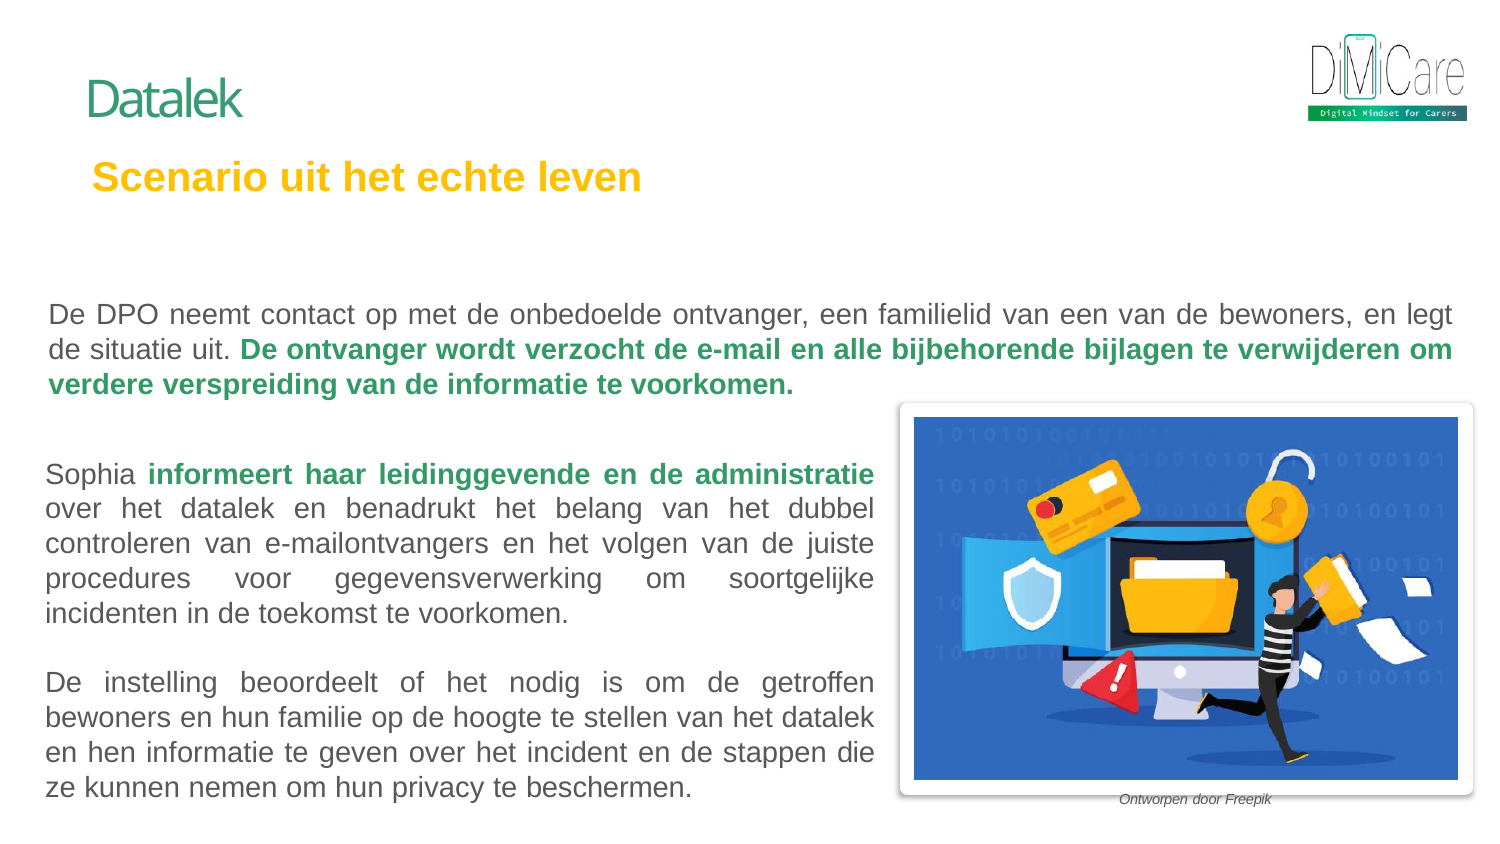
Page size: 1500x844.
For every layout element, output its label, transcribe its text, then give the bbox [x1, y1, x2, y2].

text_box De instelling beoordeelt of het nodig is om de getroffen bewoners en hun familie op de hoogte te stellen van het datalek en hen informatie te geven over het incident en de stappen die ze kunnen nemen om hun privacy te beschermen. [42, 661, 876, 804]
text_box De DPO neemt contact op met de onbedoelde ontvanger, een familielid van een van de bewoners, en legt de situatie uit. De ontvanger wordt verzocht de e-mail en alle bijbehorende bijlagen te verwijderen om verdere verspreiding van de informatie te voorkomen. Sophia informeert haar leidinggevende en de administratie over het datalek en benadrukt het belang van het dubbel controleren van e-mailontvangers en het volgen van de juiste procedures voor gegevensverwerking om soortgelijke incidenten in de toekomst te voorkomen. [42, 293, 1453, 630]
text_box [891, 397, 1481, 806]
title Datalek [82, 62, 1245, 206]
text_box Scenario uit het echte leven [89, 147, 645, 200]
picture [1308, 33, 1468, 121]
